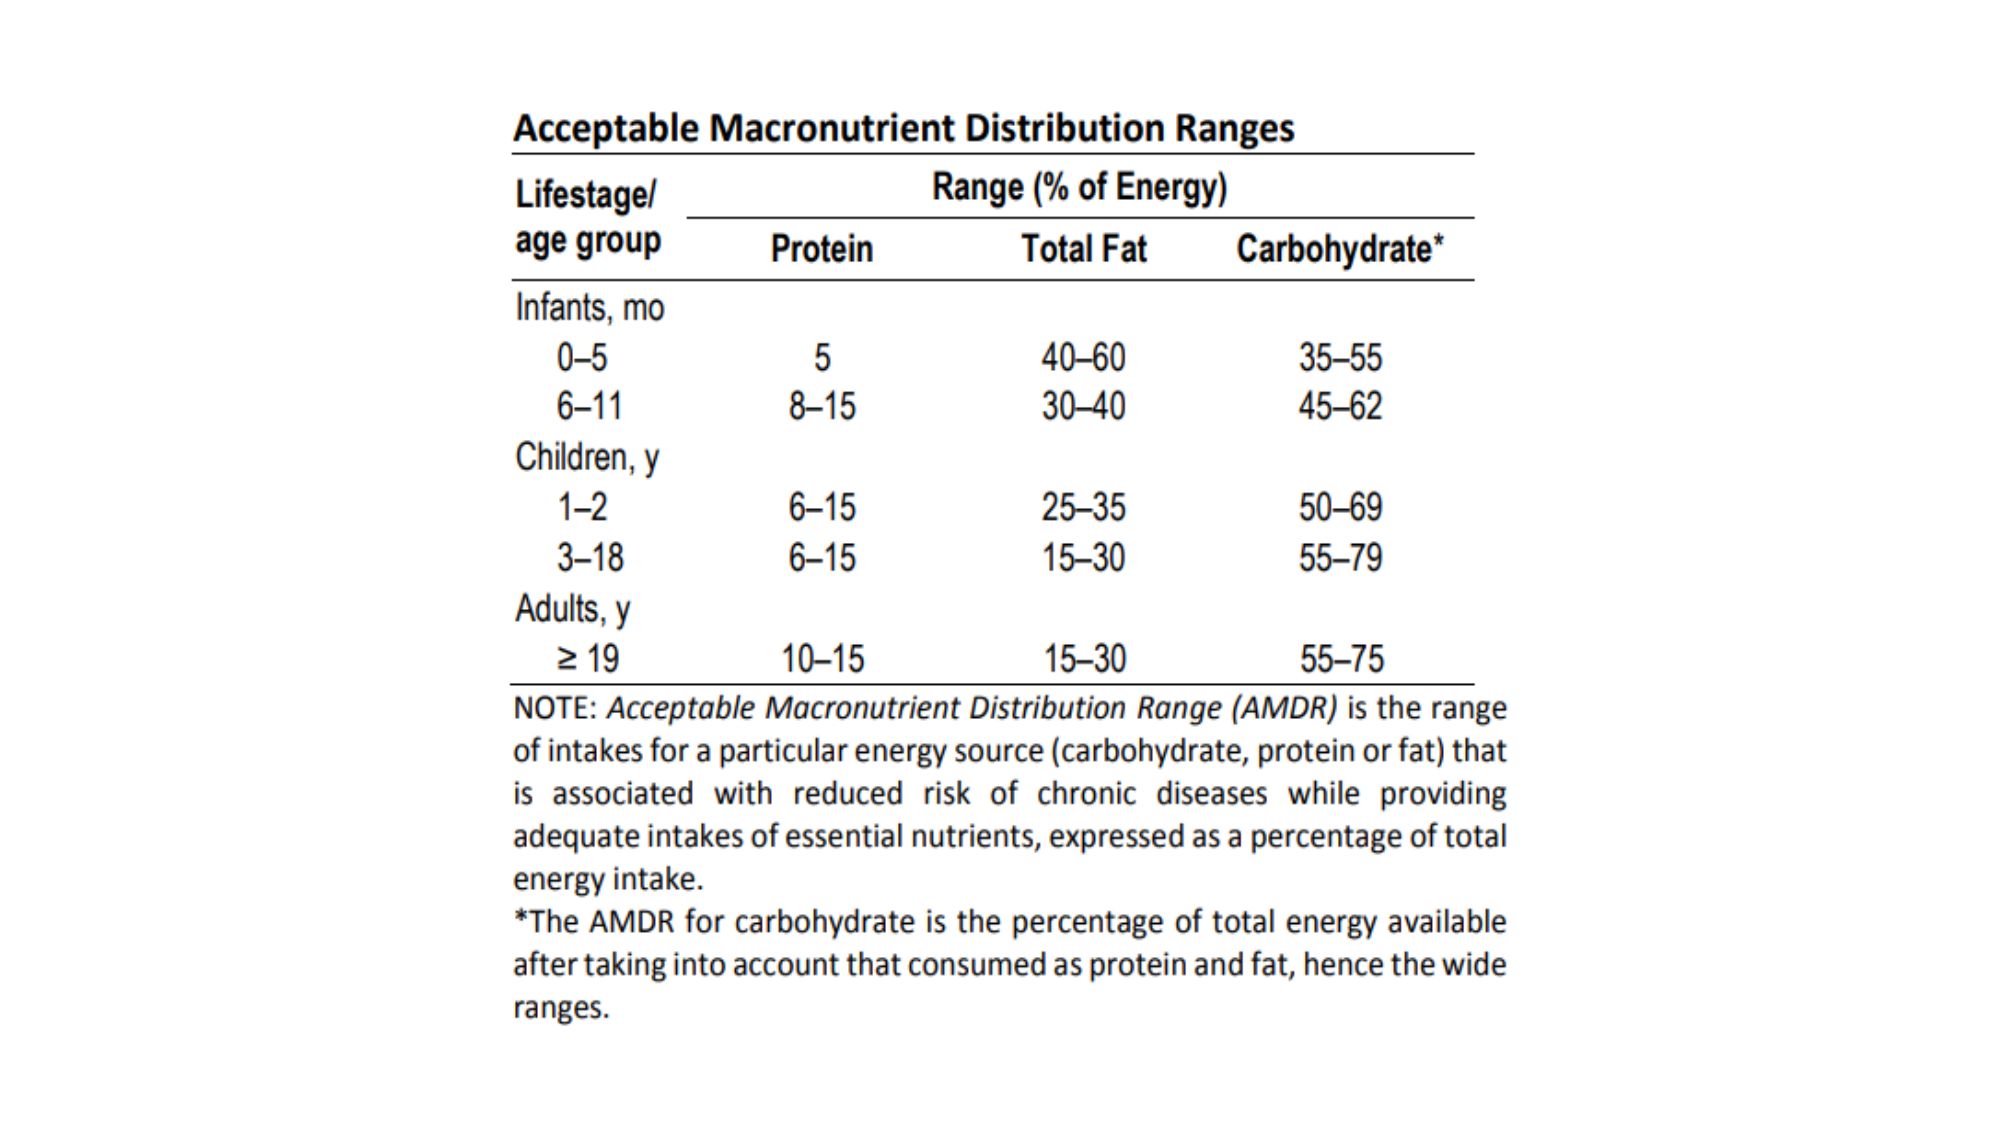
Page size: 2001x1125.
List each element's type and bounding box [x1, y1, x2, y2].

picture [469, 76, 1554, 1057]
